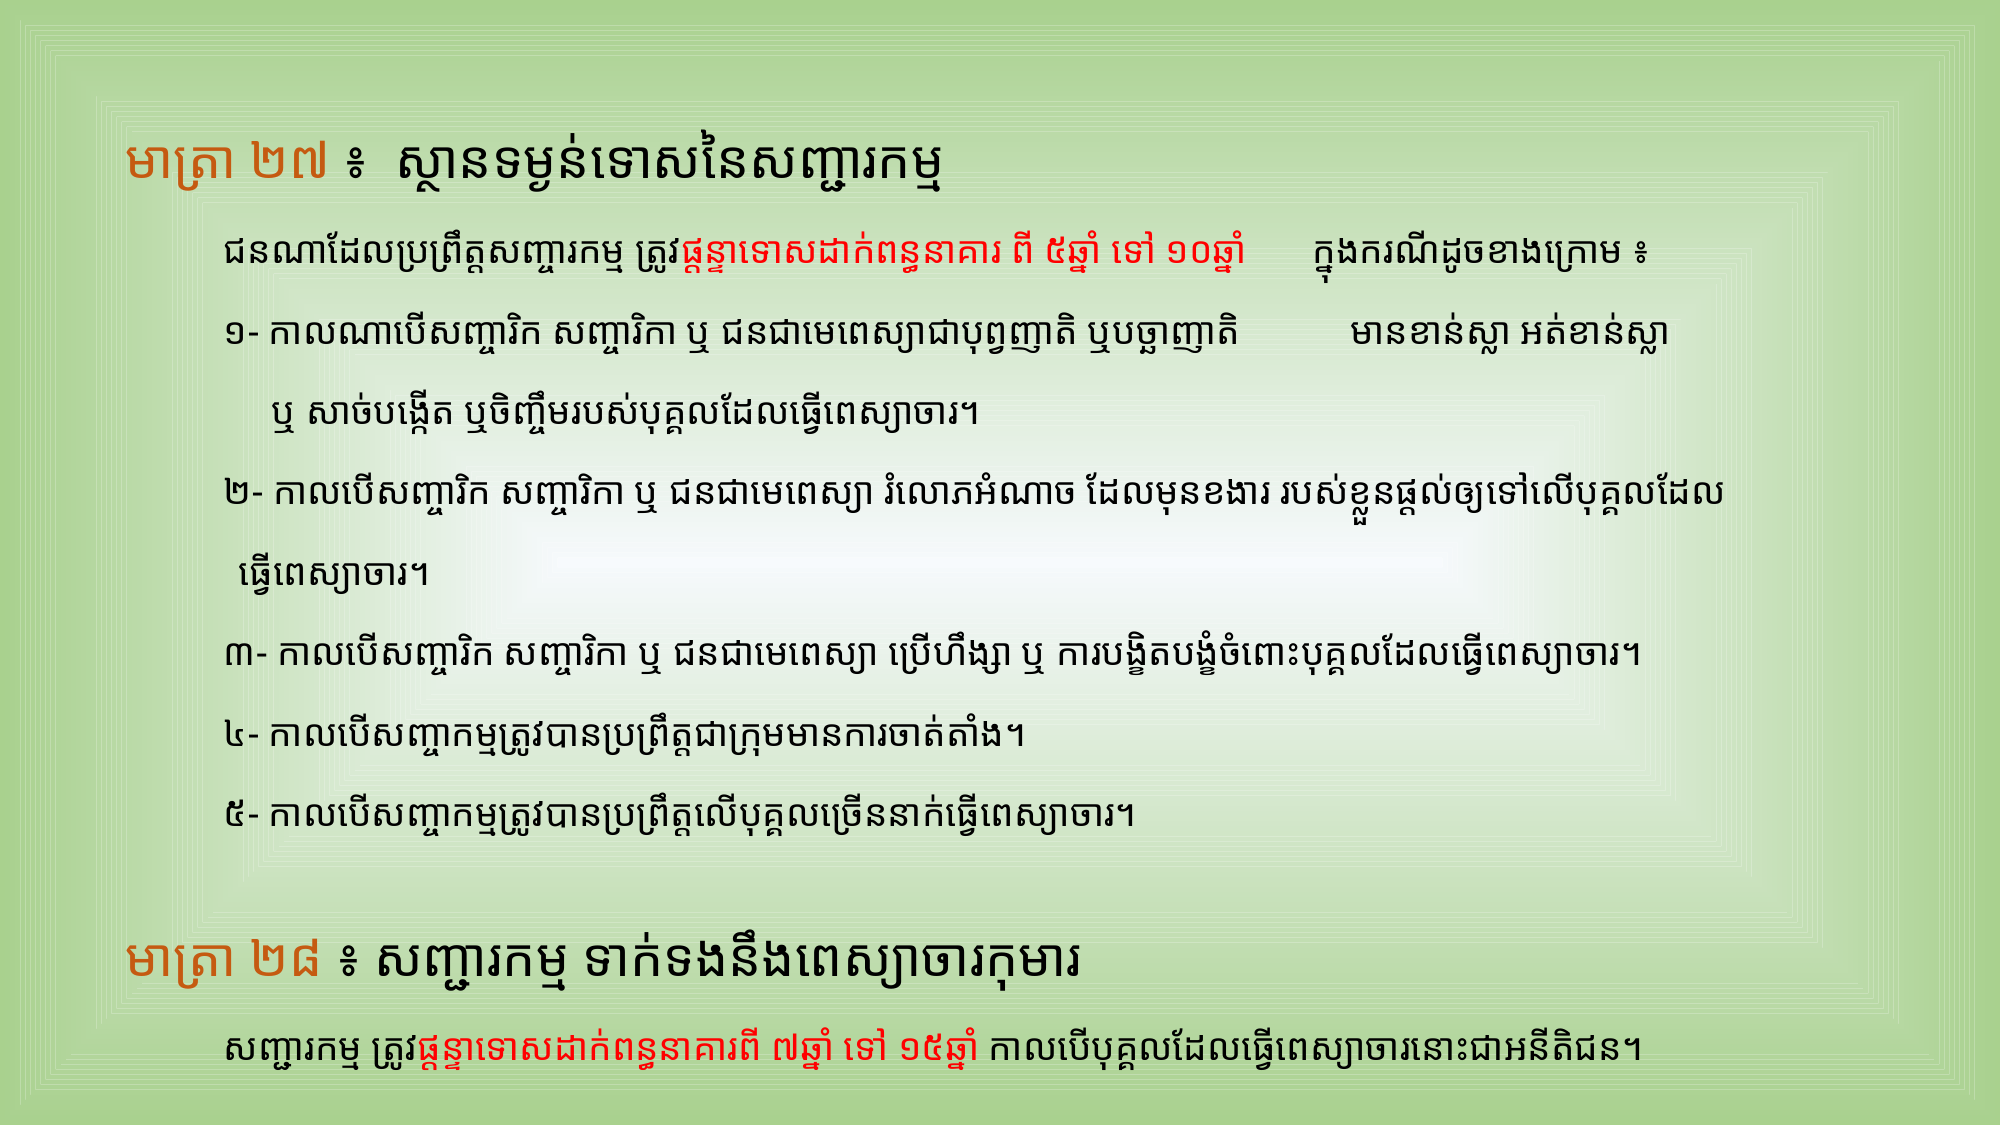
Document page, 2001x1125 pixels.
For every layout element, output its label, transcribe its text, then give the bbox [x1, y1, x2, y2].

list មាត្រា ២៧ ៖ ស្ថានទម្ងន់ទោសនៃសញ្ជារកម្ម ជនណាដែលប្រព្រឹត្តសញ្ចារកម្ម​ ត្រូវផ្តន្ទាទោសដាក់ពន្ធនាគារ ពី ៥ឆ្នាំ ទៅ ១០ឆ្នាំ ក្នុងករណីដូចខាងក្រោម ៖ ១- កាលណាបើសញ្ចារិក សញ្ចារិកា ឬ ជនជាមេពេស្យាជាបុព្វញាតិ ឬបច្ឆាញាតិ មានខាន់ស្លា អត់ខាន់ស្លា ឬ សាច់បង្កើត ឬចិញ្ចឹមរបស់បុគ្គលដែលធ្វើពេស្យាចារ។ ២- កាលបើសញ្ចារិក សញ្ចារិកា ឬ ជនជាមេពេស្យា រំលោភអំណាច ដែលមុនខងារ របស់ខ្លួនផ្តល់ឲ្យទៅលើបុគ្គលដែល ធ្វើពេស្យាចារ។ ៣- កាលបើសញ្ចារិក សញ្ចារិកា ឬ ជនជាមេពេស្យា ប្រើហឹង្សា ឬ ការបង្ខិតបង្ខំចំពោះបុគ្គលដែលធ្វើពេស្យាចារ។ ៤- កាលបើសញ្ចាកម្មត្រូវបានប្រព្រឹត្តជាក្រុមមានការចាត់តាំង។ ៥- កាលបើសញ្ចាកម្មត្រូវបានប្រព្រឹត្តលើបុគ្គលច្រើននាក់ធ្វើពេស្យាចារ។ មាត្រា ២៨ ៖ សញ្ជារកម្ម ទាក់ទងនឹងពេស្យាចារ​កុមារ សញ្ជារកម្ម ត្រូវផ្តន្ទាទោសដាក់ពន្ធនាគារពី ៧ឆ្នាំ ទៅ ១៥ឆ្នាំ កាលបើបុគ្គលដែលធ្វើពេស្យាចារនោះជាអនីតិជន។ [110, 86, 1900, 1083]
